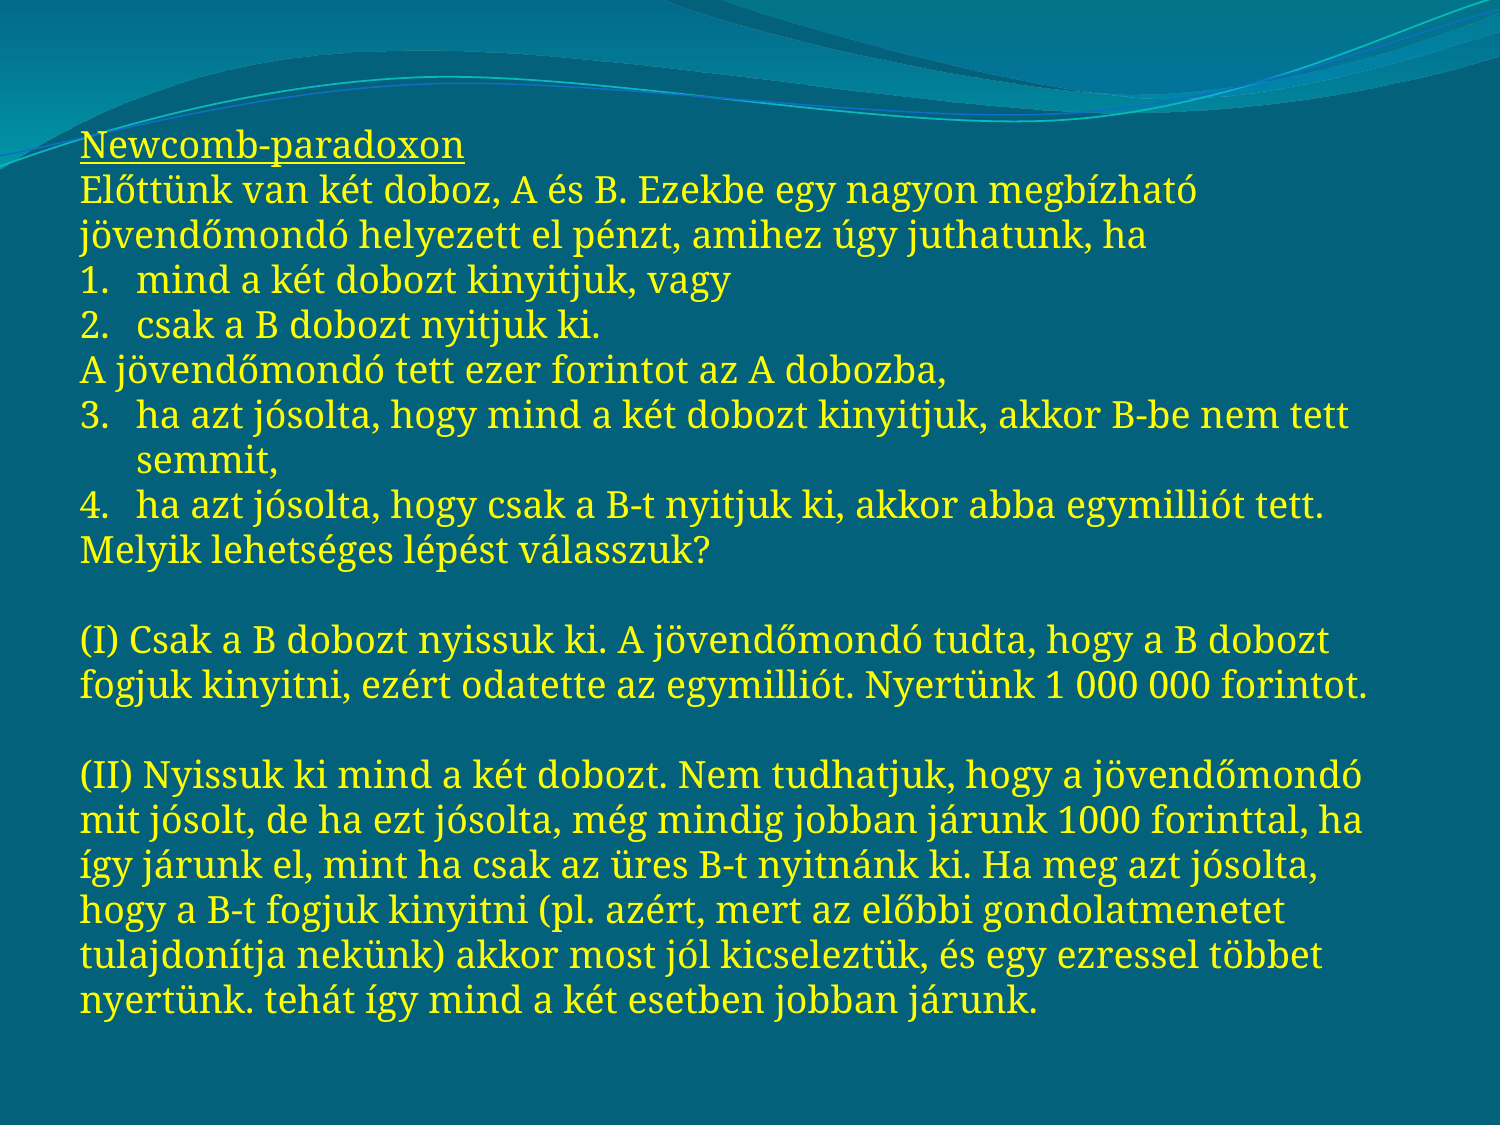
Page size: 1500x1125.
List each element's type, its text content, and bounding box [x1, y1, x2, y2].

text_box Newcomb-paradoxon Előttünk van két doboz, A és B. Ezekbe egy nagyon megbízható jövendőmondó helyezett el pénzt, amihez úgy juthatunk, ha mind a két dobozt kinyitjuk, vagy csak a B dobozt nyitjuk ki. A jövendőmondó tett ezer forintot az A dobozba, ha azt jósolta, hogy mind a két dobozt kinyitjuk, akkor B-be nem tett semmit, ha azt jósolta, hogy csak a B-t nyitjuk ki, akkor abba egymilliót tett. Melyik lehetséges lépést válasszuk? (I) Csak a B dobozt nyissuk ki. A jövendőmondó tudta, hogy a B dobozt fogjuk kinyitni, ezért odatette az egymilliót. Nyertünk 1 000 000 forintot. (II) Nyissuk ki mind a két dobozt. Nem tudhatjuk, hogy a jövendőmondó mit jósolt, de ha ezt jósolta, még mindig jobban járunk 1000 forinttal, ha így járunk el, mint ha csak az üres B-t nyitnánk ki. Ha meg azt jósolta, hogy a B-t fogjuk kinyitni (pl. azért, mert az előbbi gondolatmenetet tulajdonítja nekünk) akkor most jól kicseleztük, és egy ezressel többet nyertünk. tehát így mind a két esetben jobban járunk. [64, 113, 1424, 1029]
